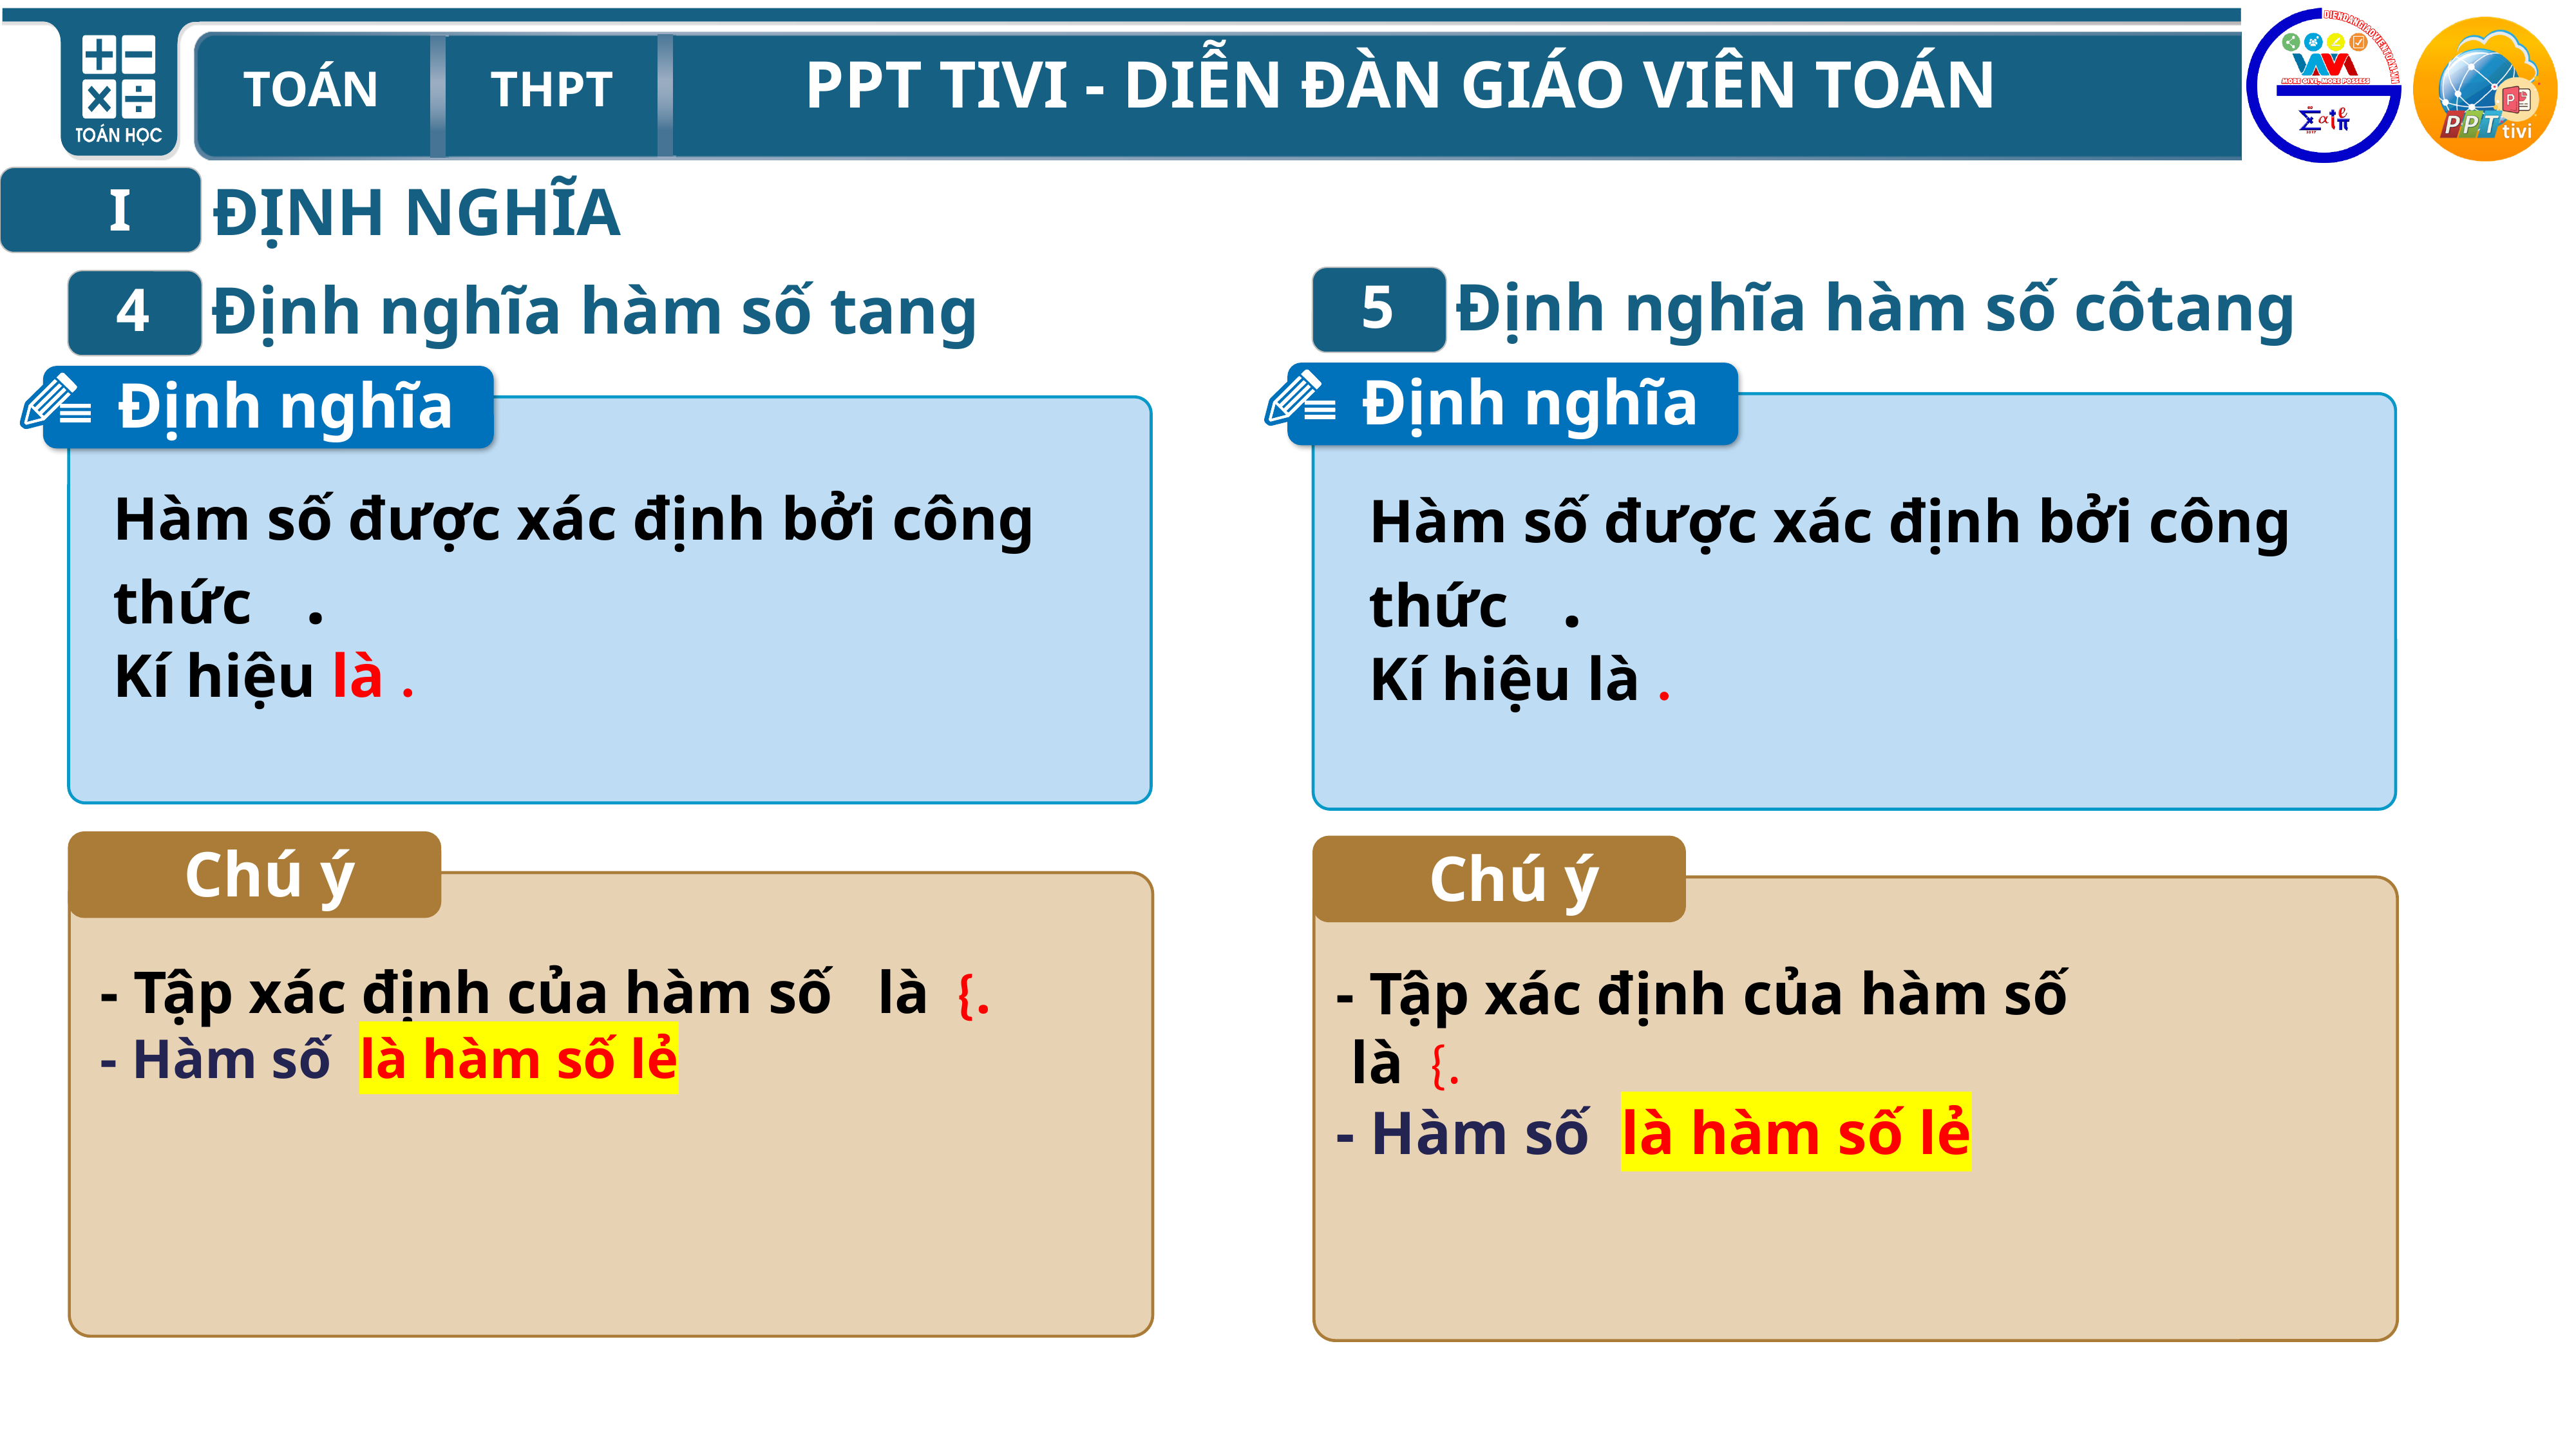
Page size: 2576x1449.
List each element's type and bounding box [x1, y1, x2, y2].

picture [2, 22, 2242, 160]
picture [2412, 16, 2558, 162]
text_box [1314, 835, 2398, 1341]
text_box [1264, 358, 2576, 810]
text_box [19, 361, 1264, 803]
text_box [69, 830, 1153, 1336]
text_box [1312, 261, 2396, 353]
text_box [68, 264, 1151, 356]
picture [2246, 8, 2401, 163]
text_box [0, 166, 2472, 254]
